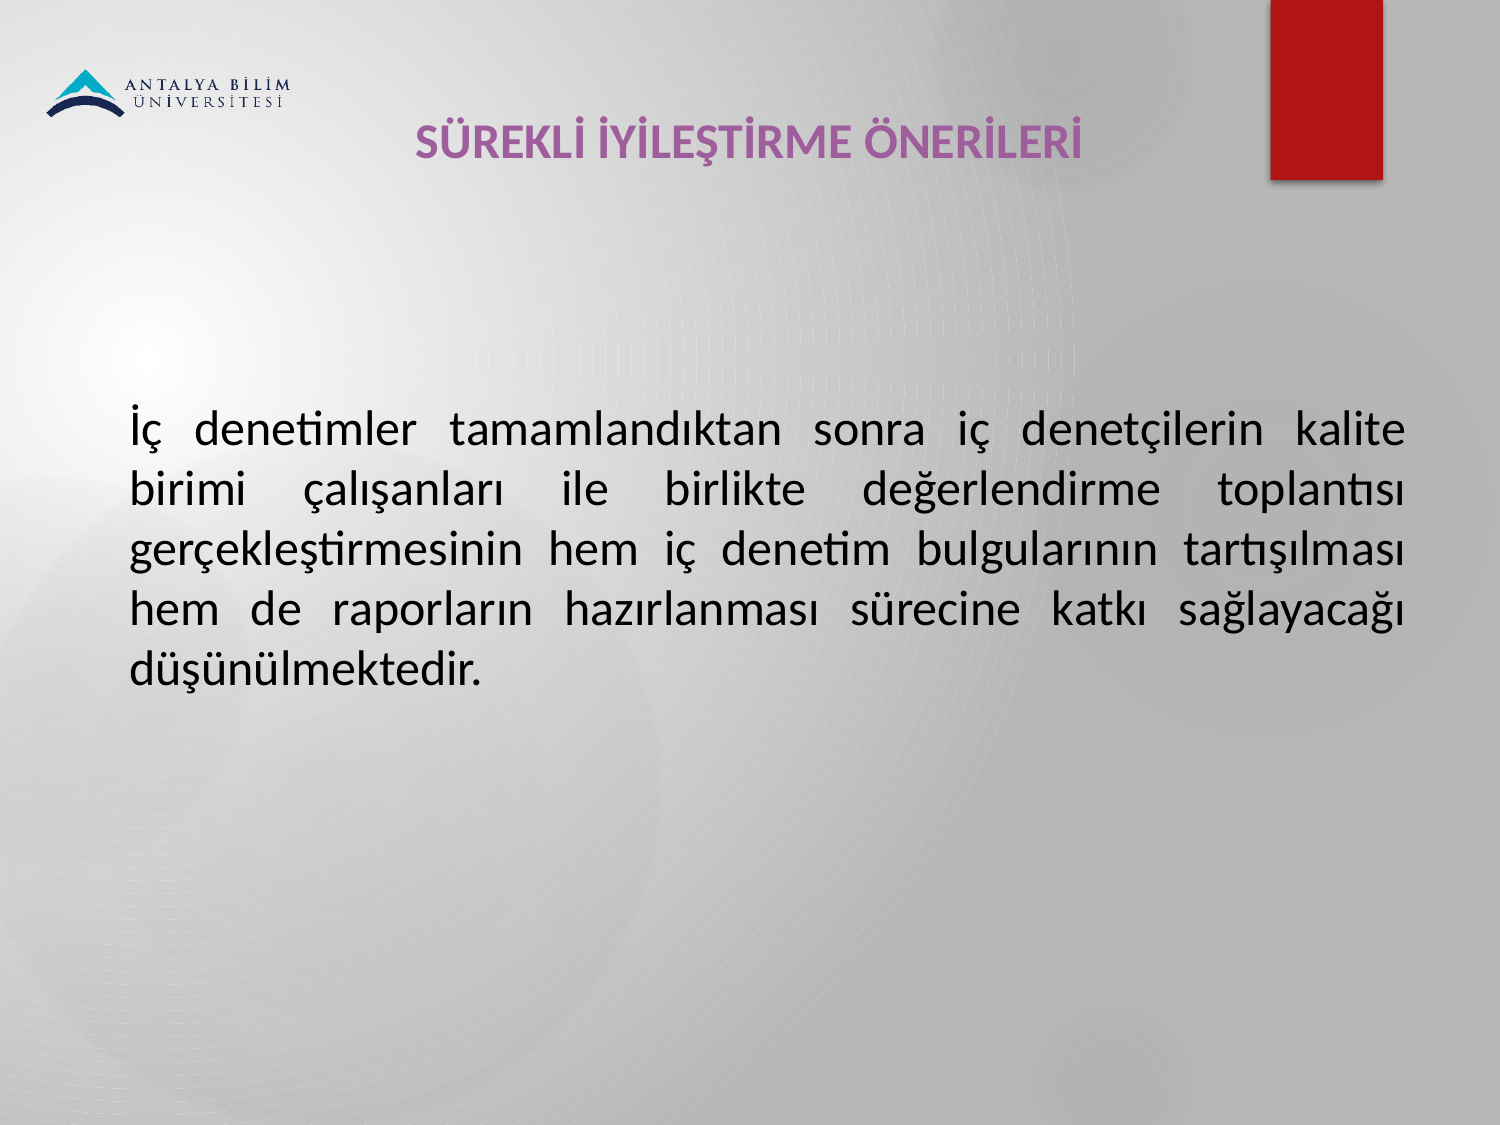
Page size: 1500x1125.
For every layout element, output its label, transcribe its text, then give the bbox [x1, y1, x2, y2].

text_box SÜREKLİ İYİLEŞTİRME ÖNERİLERİ [285, 76, 1215, 209]
text_box İç denetimler tamamlandıktan sonra iç denetçilerin kalite birimi çalışanları ile birlikte değerlendirme toplantısı gerçekleştirmesinin hem iç denetim bulgularının tartışılması hem de raporların hazırlanması sürecine katkı sağlayacağı düşünülmektedir. [114, 388, 1422, 764]
picture [46, 67, 290, 120]
